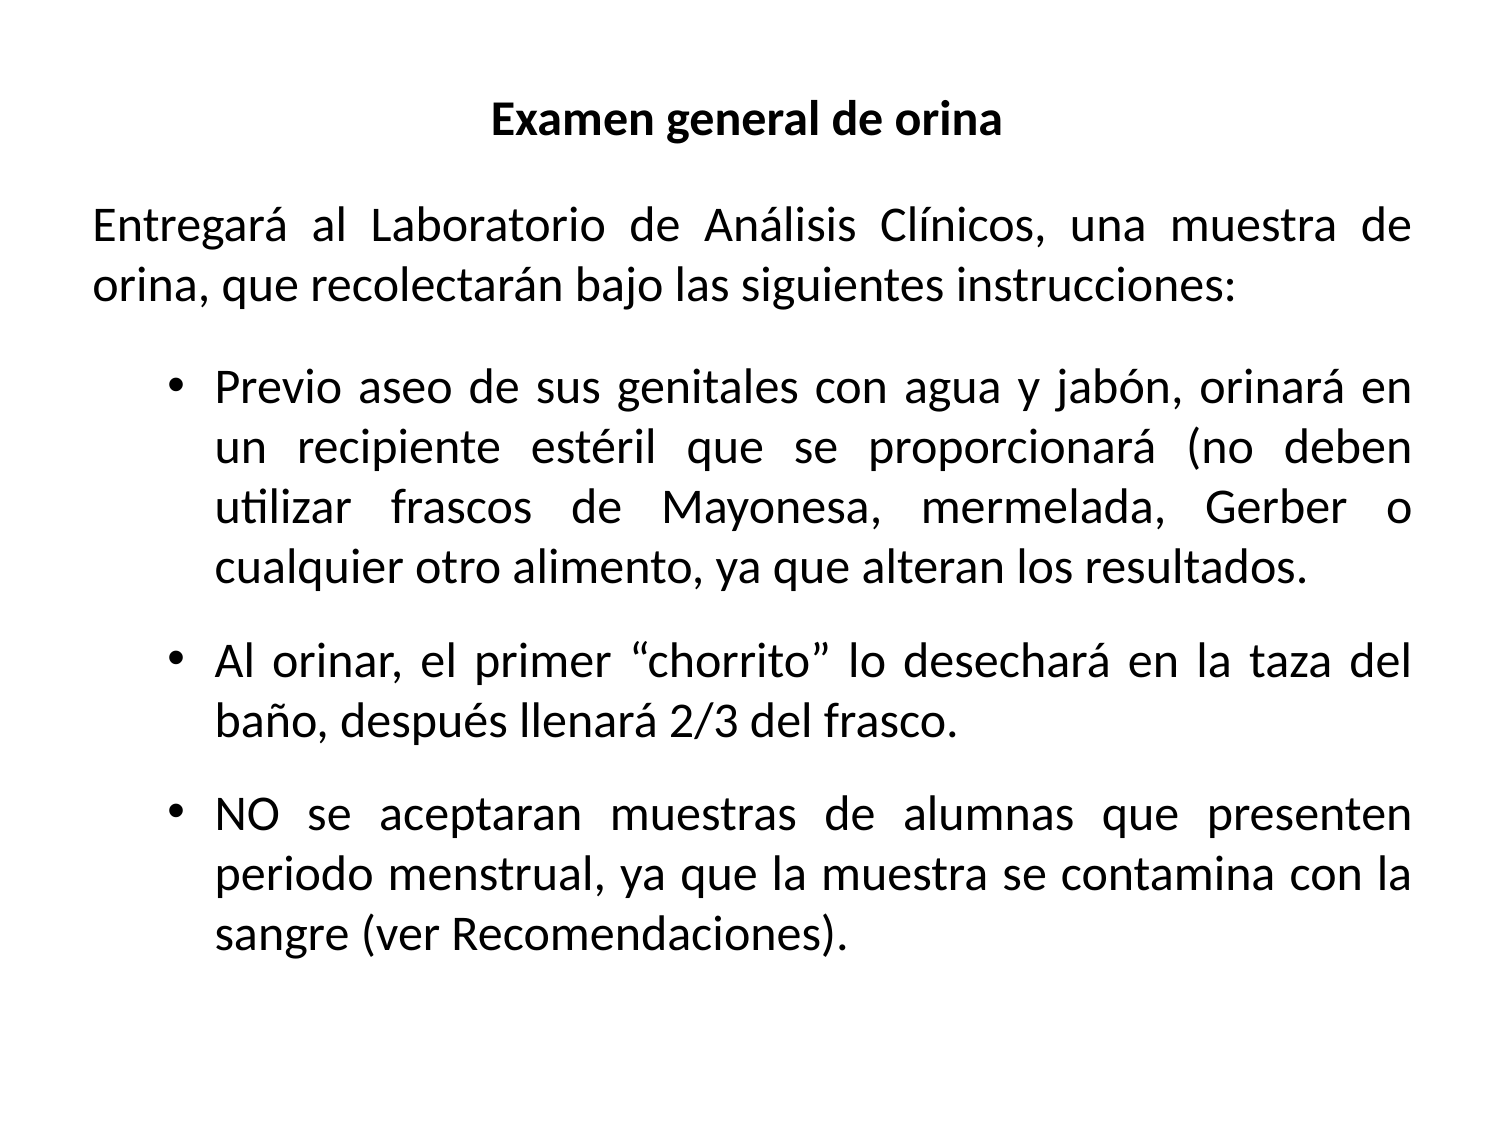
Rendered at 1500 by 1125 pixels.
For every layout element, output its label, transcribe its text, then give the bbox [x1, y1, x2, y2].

text_box Examen general de orina [475, 78, 1030, 153]
text_box Entregará al Laboratorio de Análisis Clínicos, una muestra de orina, que recolectarán bajo las siguientes instrucciones: Previo aseo de sus genitales con agua y jabón, orinará en un recipiente estéril que se proporcionará (no deben utilizar frascos de Mayonesa, mermelada, Gerber o cualquier otro alimento, ya que alteran los resultados. Al orinar, el primer “chorrito” lo desechará en la taza del baño, después llenará 2/3 del frasco. NO se aceptaran muestras de alumnas que presenten periodo menstrual, ya que la muestra se contamina con la sangre (ver Recomendaciones). [77, 184, 1428, 917]
